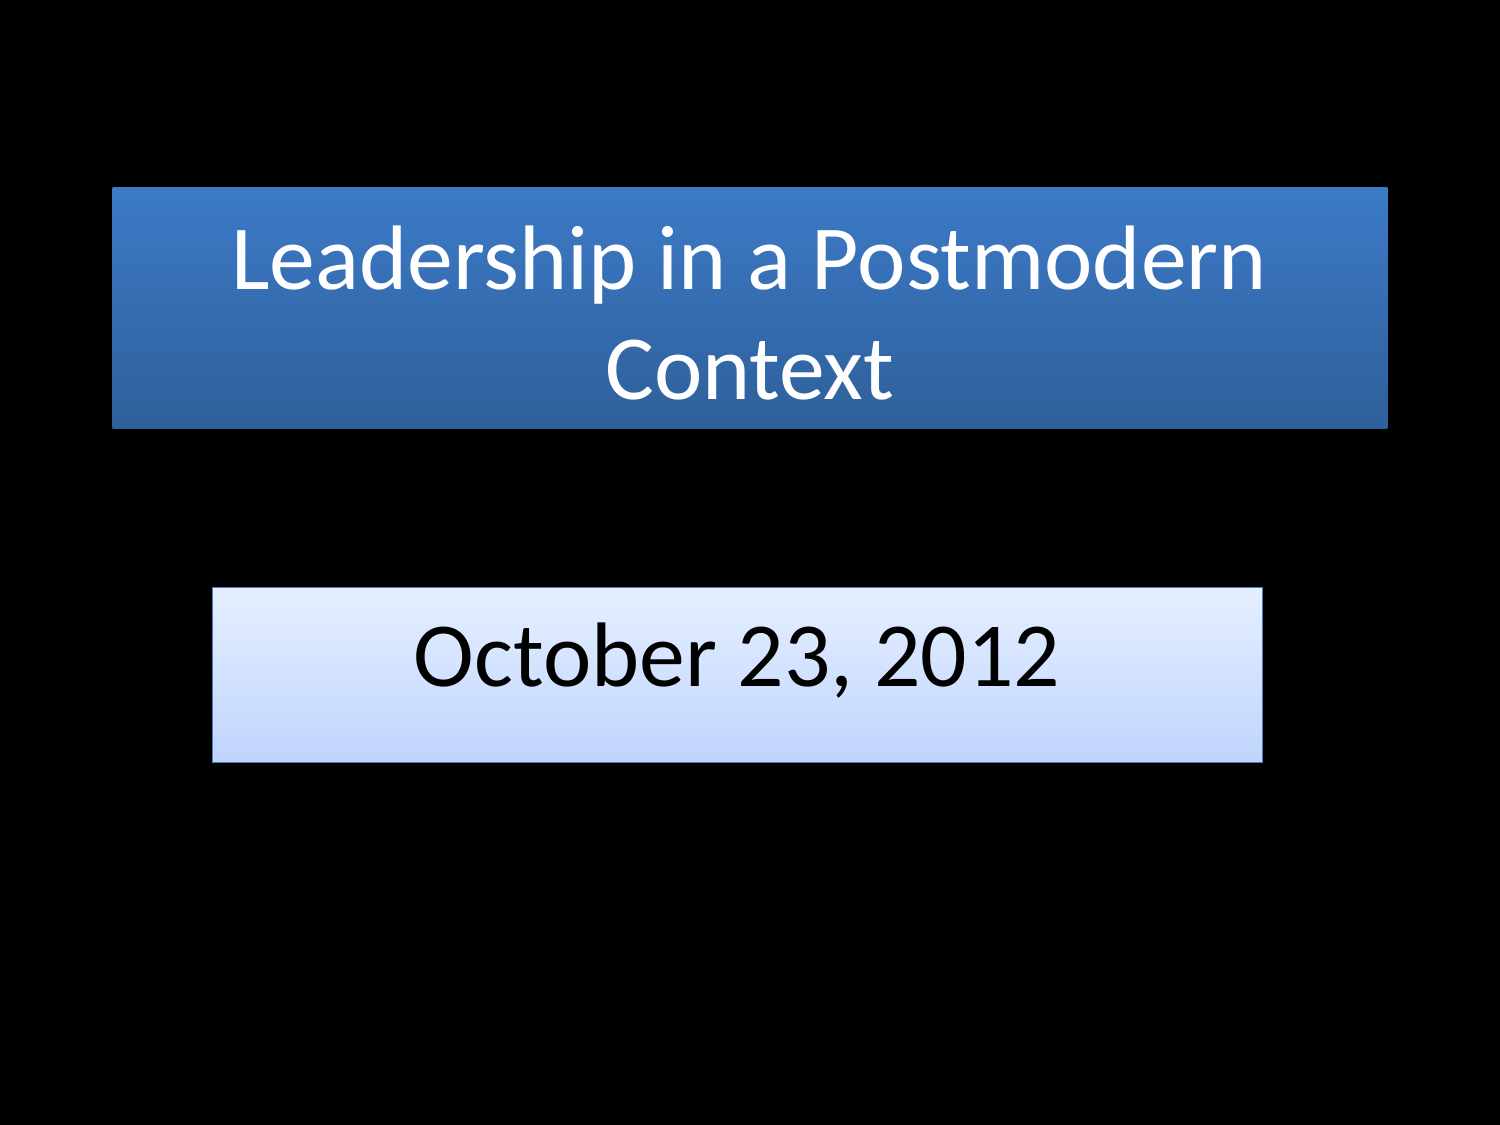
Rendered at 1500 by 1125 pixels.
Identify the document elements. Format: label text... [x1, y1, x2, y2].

title Leadership in a Postmodern Context [112, 187, 1388, 429]
subtitle October 23, 2012 [212, 587, 1263, 763]
